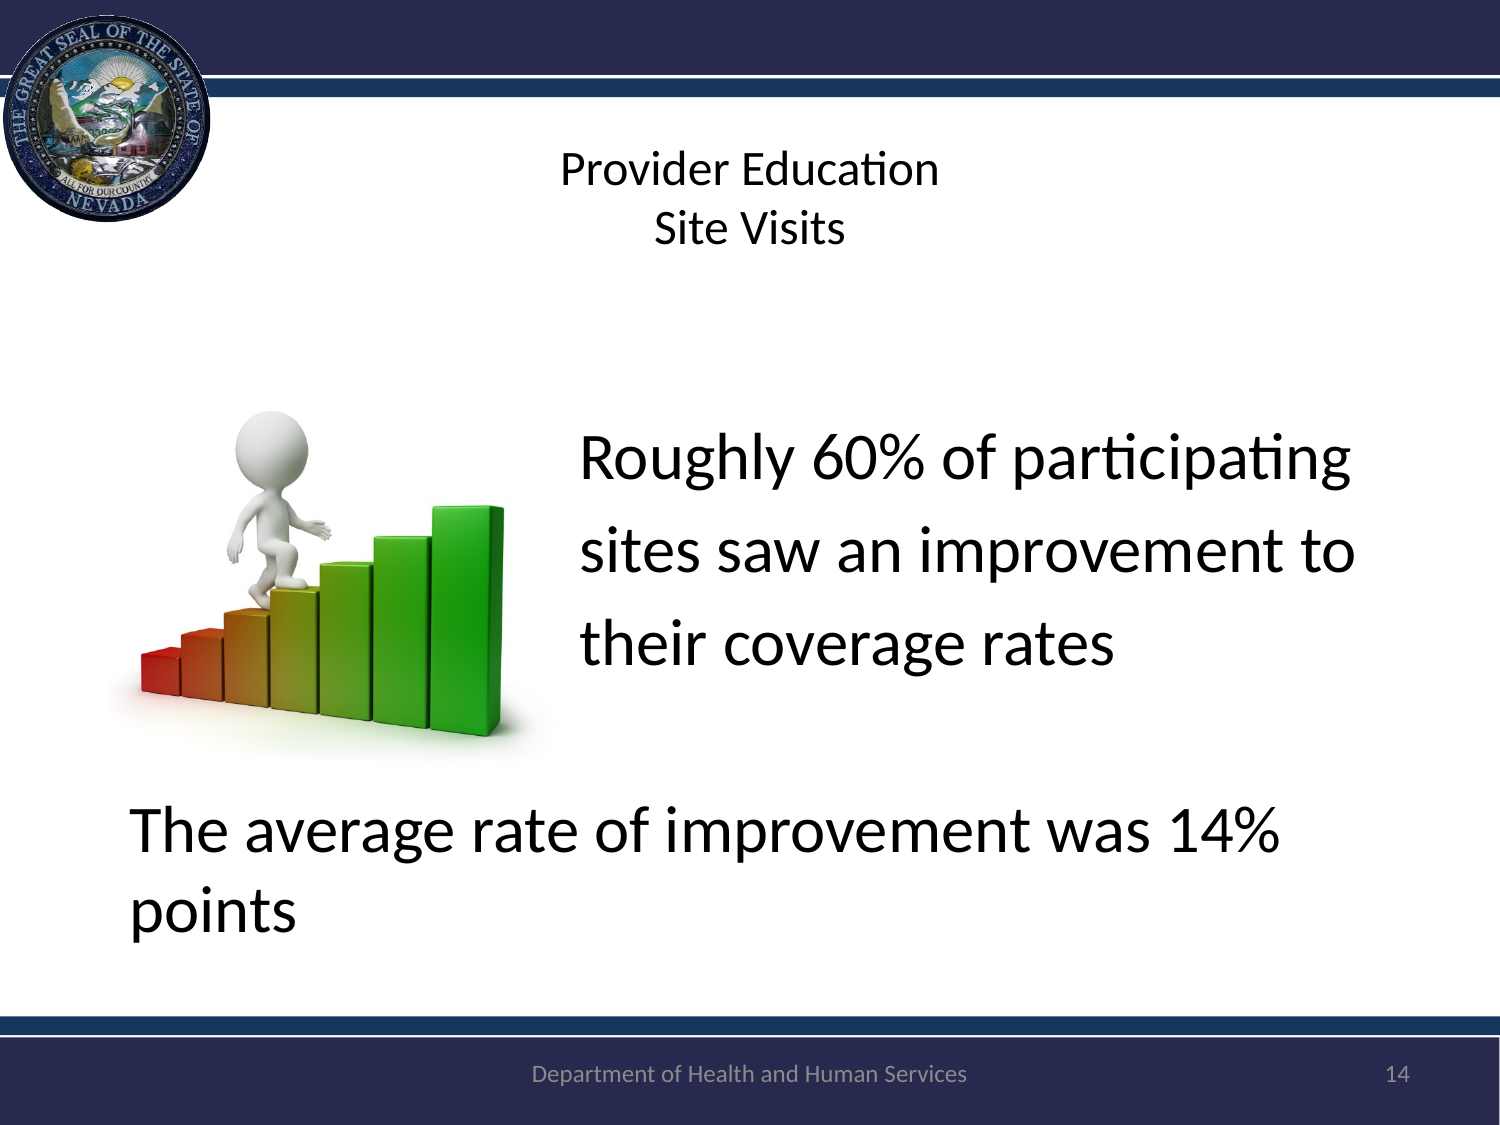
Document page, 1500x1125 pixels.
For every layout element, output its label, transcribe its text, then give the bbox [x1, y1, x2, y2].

slide_number 14 [1074, 1042, 1425, 1103]
title Provider Education Site Visits [75, 127, 1425, 263]
footer Department of Health and Human Services [512, 1042, 988, 1103]
list Roughly 60% of participating sites saw an improvement to their coverage rates The average rate of improvement was 14% points [114, 311, 1428, 1000]
picture [0, 12, 213, 225]
picture [74, 376, 571, 783]
